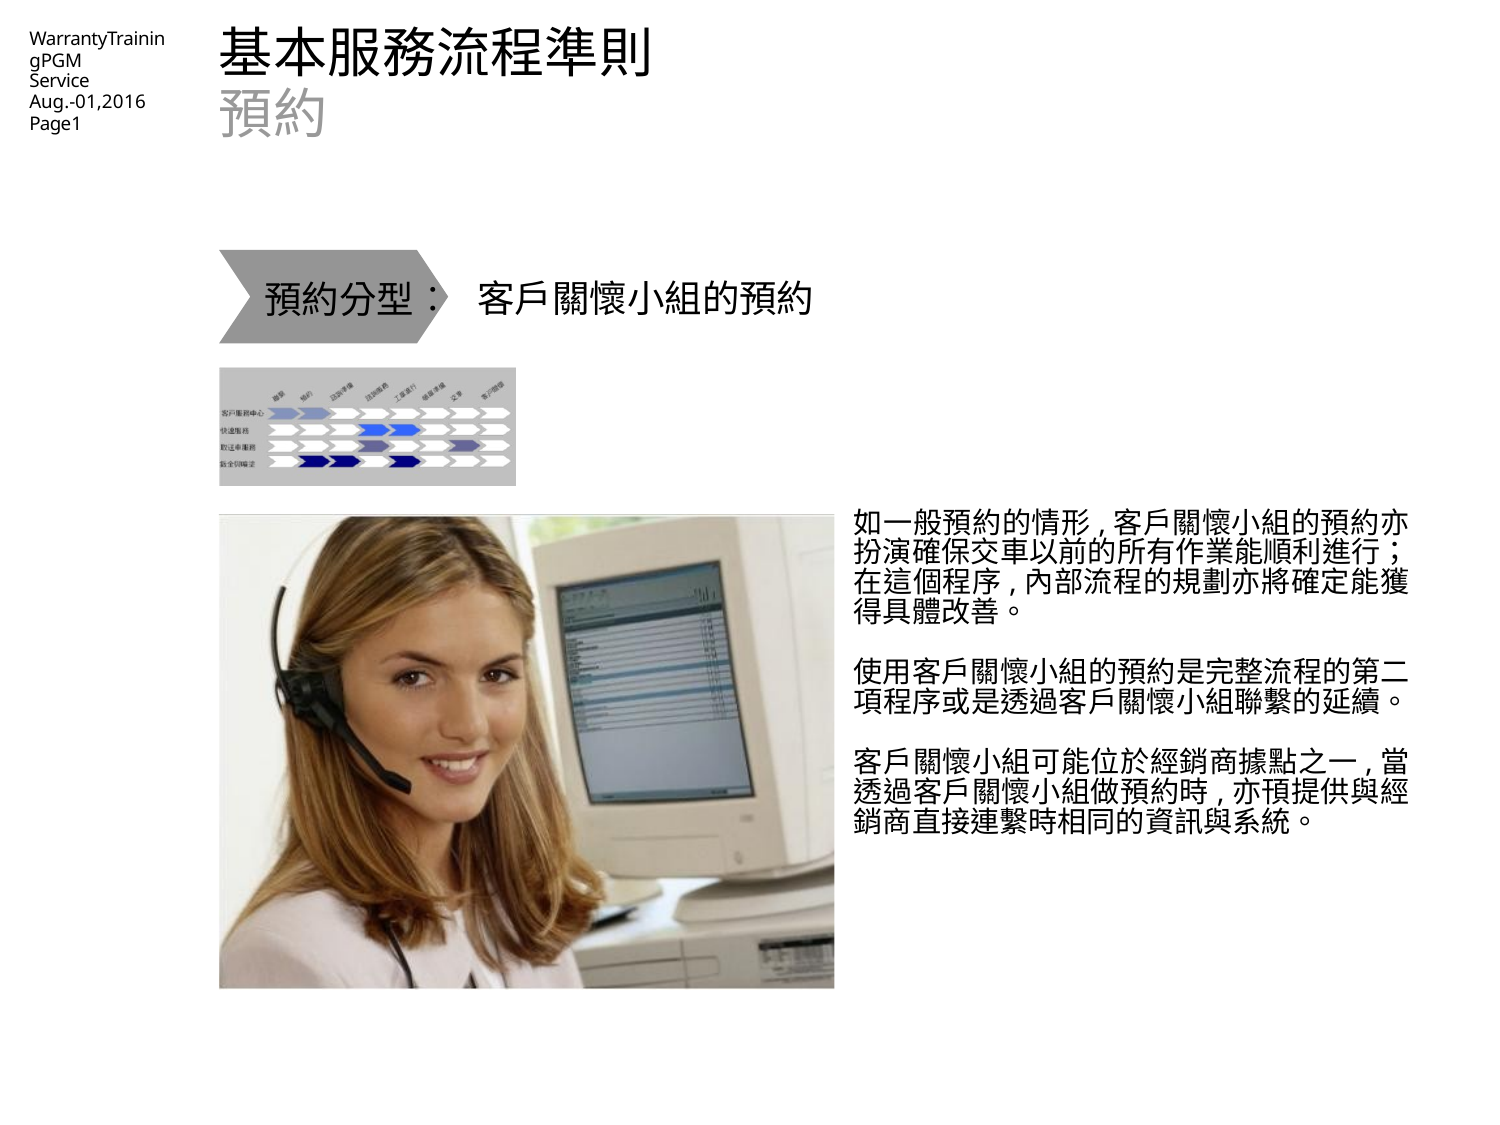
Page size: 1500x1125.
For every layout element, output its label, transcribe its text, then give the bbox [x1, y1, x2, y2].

text_box 預約分型︰ [262, 275, 454, 322]
text_box WarrantyTrainingPGM Service Aug.-01,2016 Page1 [27, 28, 176, 157]
text_box [219, 367, 516, 486]
title 基本服務流程準則預約 [216, 21, 656, 210]
text_box [219, 249, 434, 344]
text_box 客戶關懷小組的預約 [475, 275, 818, 321]
text_box [218, 514, 835, 990]
text_box 如一般預約的情形,客戶關懷小組的預約亦扮演確保交車以前的所有作業能順利進行；在這個程序,內部流程的規劃亦將確定能獲得具體改善。 使用客戶關懷小組的預約是完整流程的第二項程序或是透過客戶關懷小組聯繫的延續。 客戶關懷小組可能位於經銷商據點之一,當透過客戶關懷小組做預約時,亦頇提供與經銷商直接連繫時相同的資訊與系統。 [851, 509, 1411, 839]
